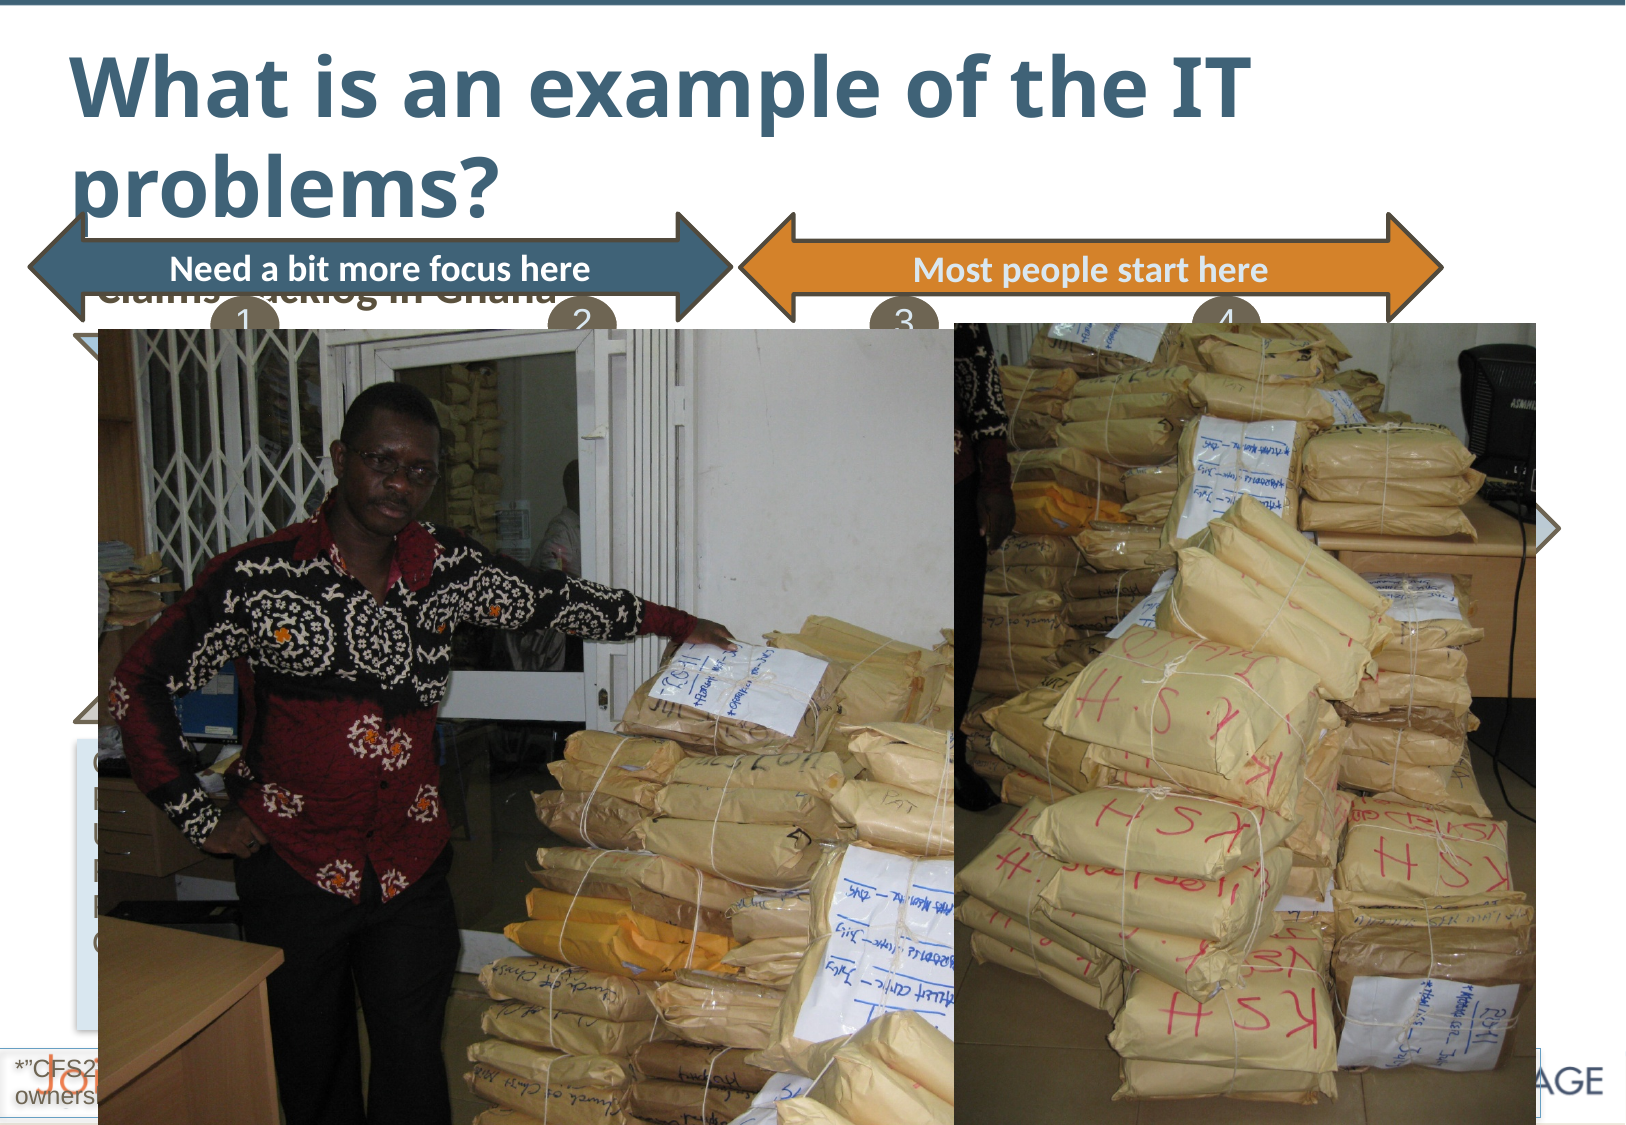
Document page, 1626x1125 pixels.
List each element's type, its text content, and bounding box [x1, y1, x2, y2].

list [954, 323, 1536, 1125]
picture [0, 0, 1626, 1125]
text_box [0, 213, 1560, 1125]
picture [98, 328, 954, 1125]
title What is an example of the IT problems? [54, 40, 1625, 229]
